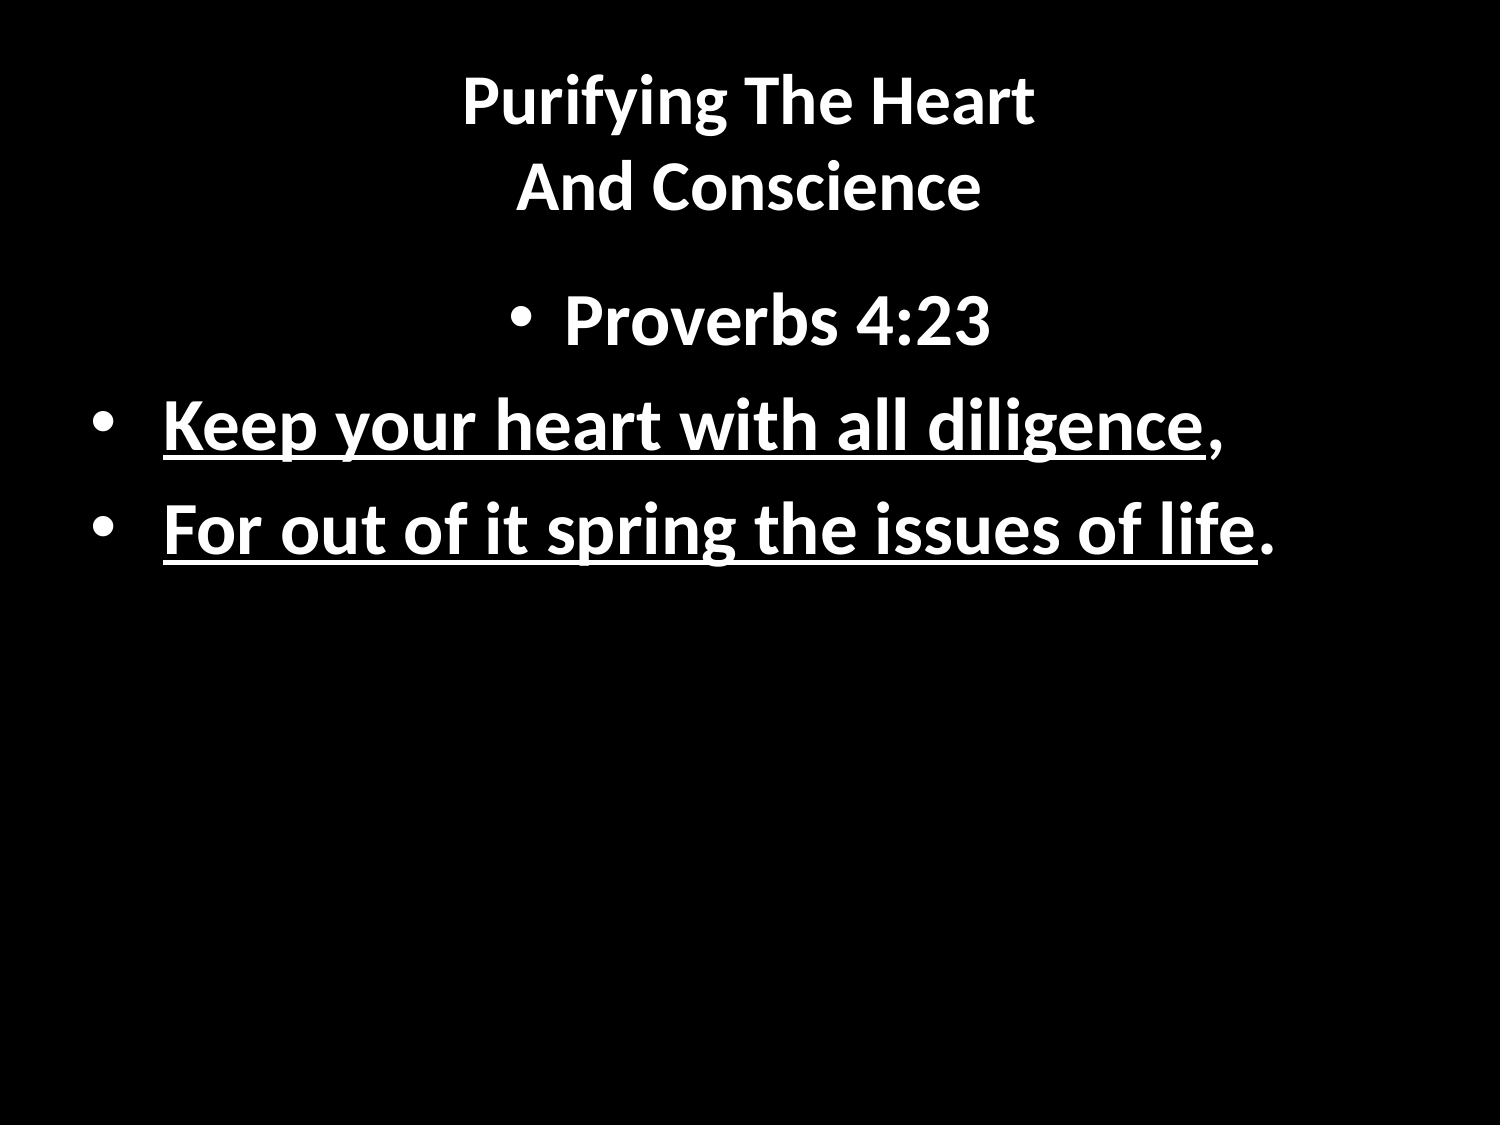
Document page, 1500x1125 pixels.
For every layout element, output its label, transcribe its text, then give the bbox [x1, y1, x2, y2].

list Proverbs 4:23 Keep your heart with all diligence, For out of it spring the issues of life. [75, 262, 1425, 1005]
title Purifying The Heart And Conscience [75, 45, 1425, 233]
